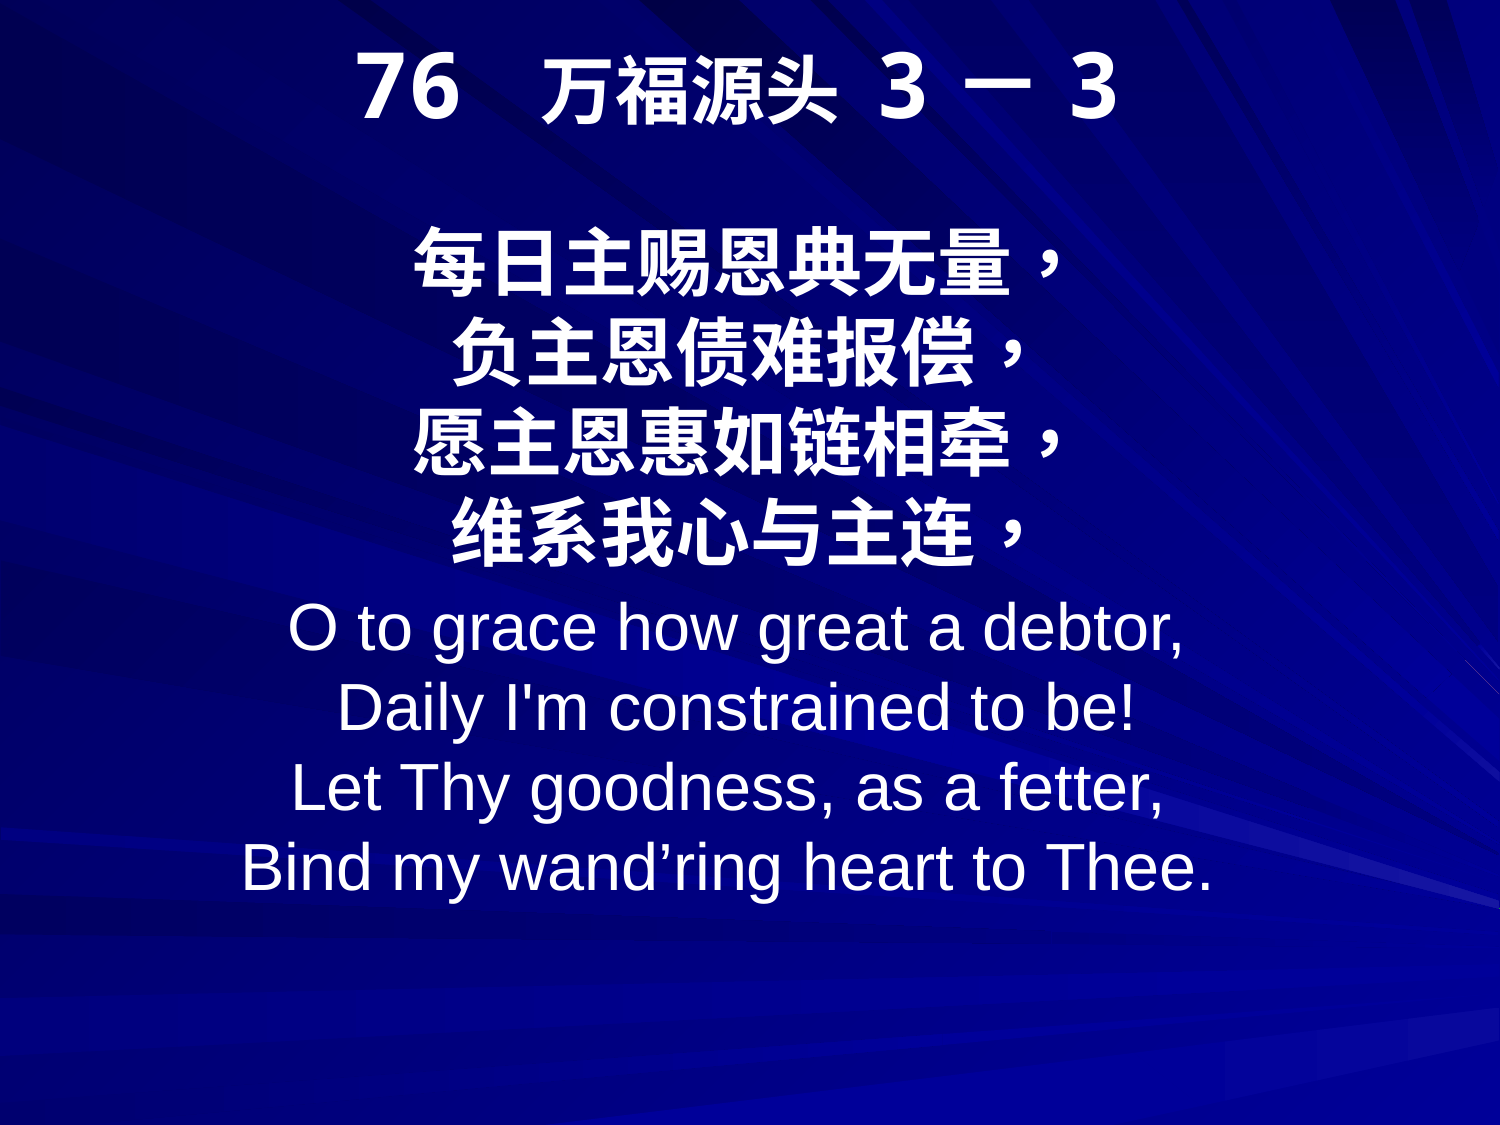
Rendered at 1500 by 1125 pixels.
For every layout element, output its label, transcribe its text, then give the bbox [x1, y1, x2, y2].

text_box O to grace how great a debtor, Daily I'm constrained to be! Let Thy goodness, as a fetter, Bind my wand’ring heart to Thee. [174, 576, 1300, 997]
text_box 每日主赐恩典无量， 负主恩债难报偿， 愿主恩惠如链相牵， 维系我心与主连， [0, 117, 1500, 583]
title 76 万福源头 3－3 [62, 24, 1413, 140]
